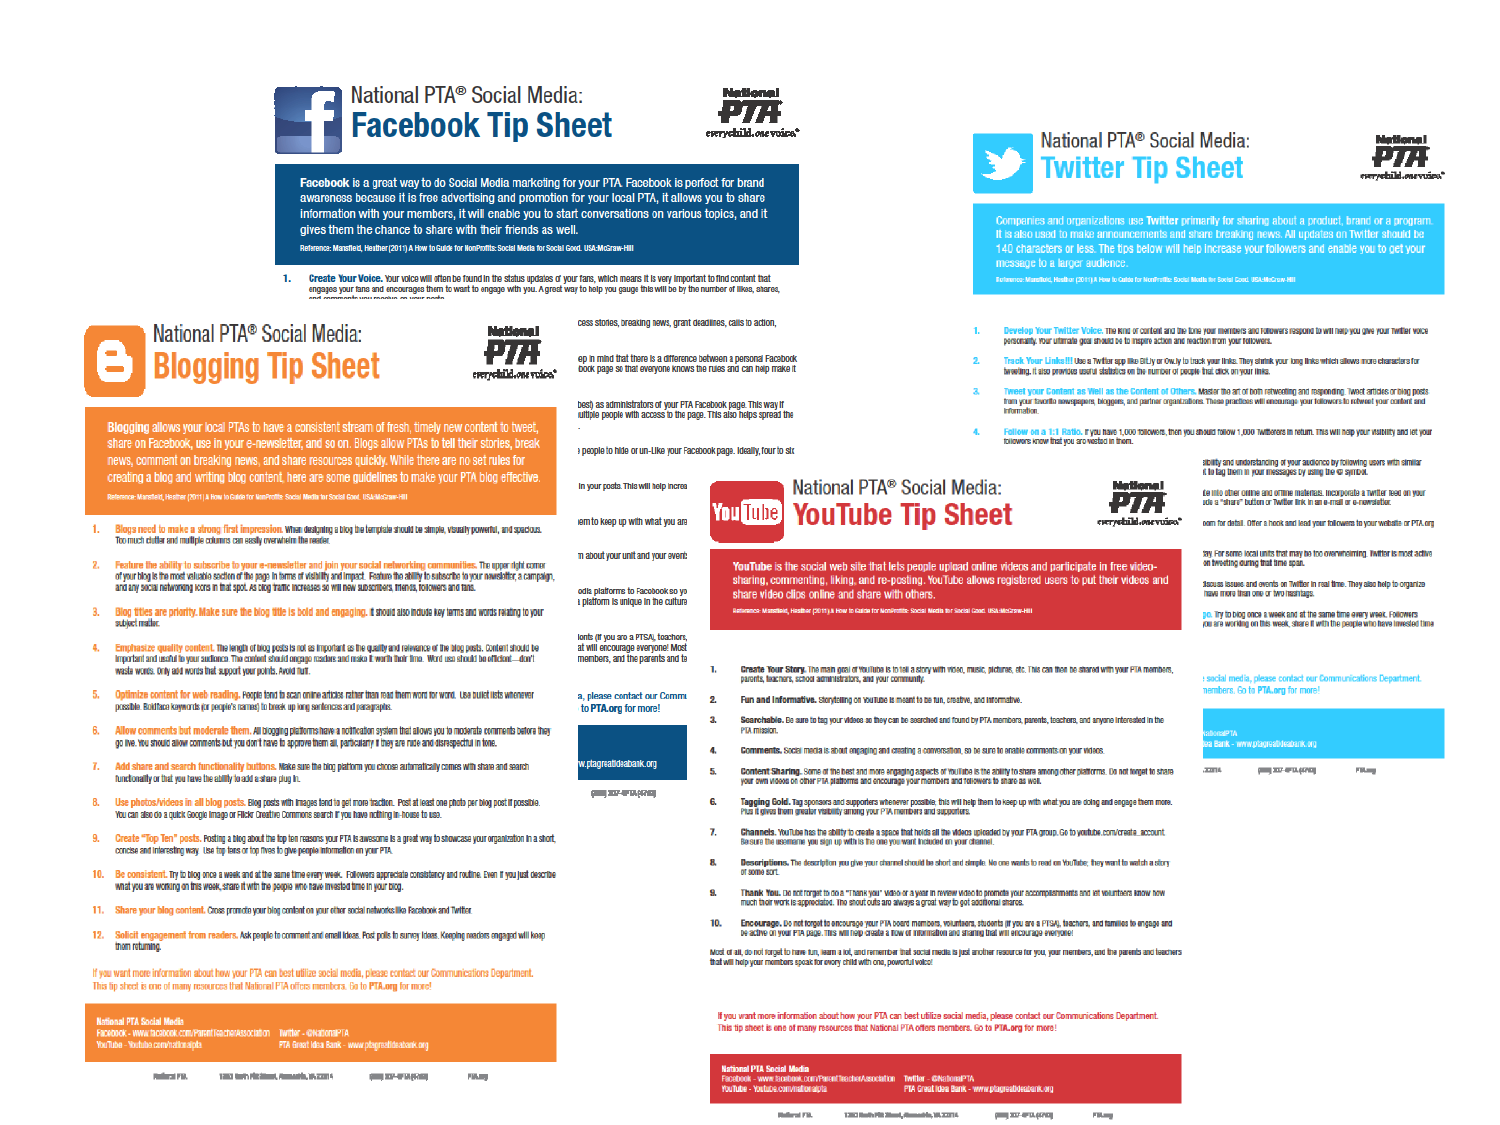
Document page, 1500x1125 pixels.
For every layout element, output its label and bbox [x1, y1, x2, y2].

picture [687, 112, 1466, 1125]
list [249, 62, 824, 806]
picture [62, 299, 578, 1088]
